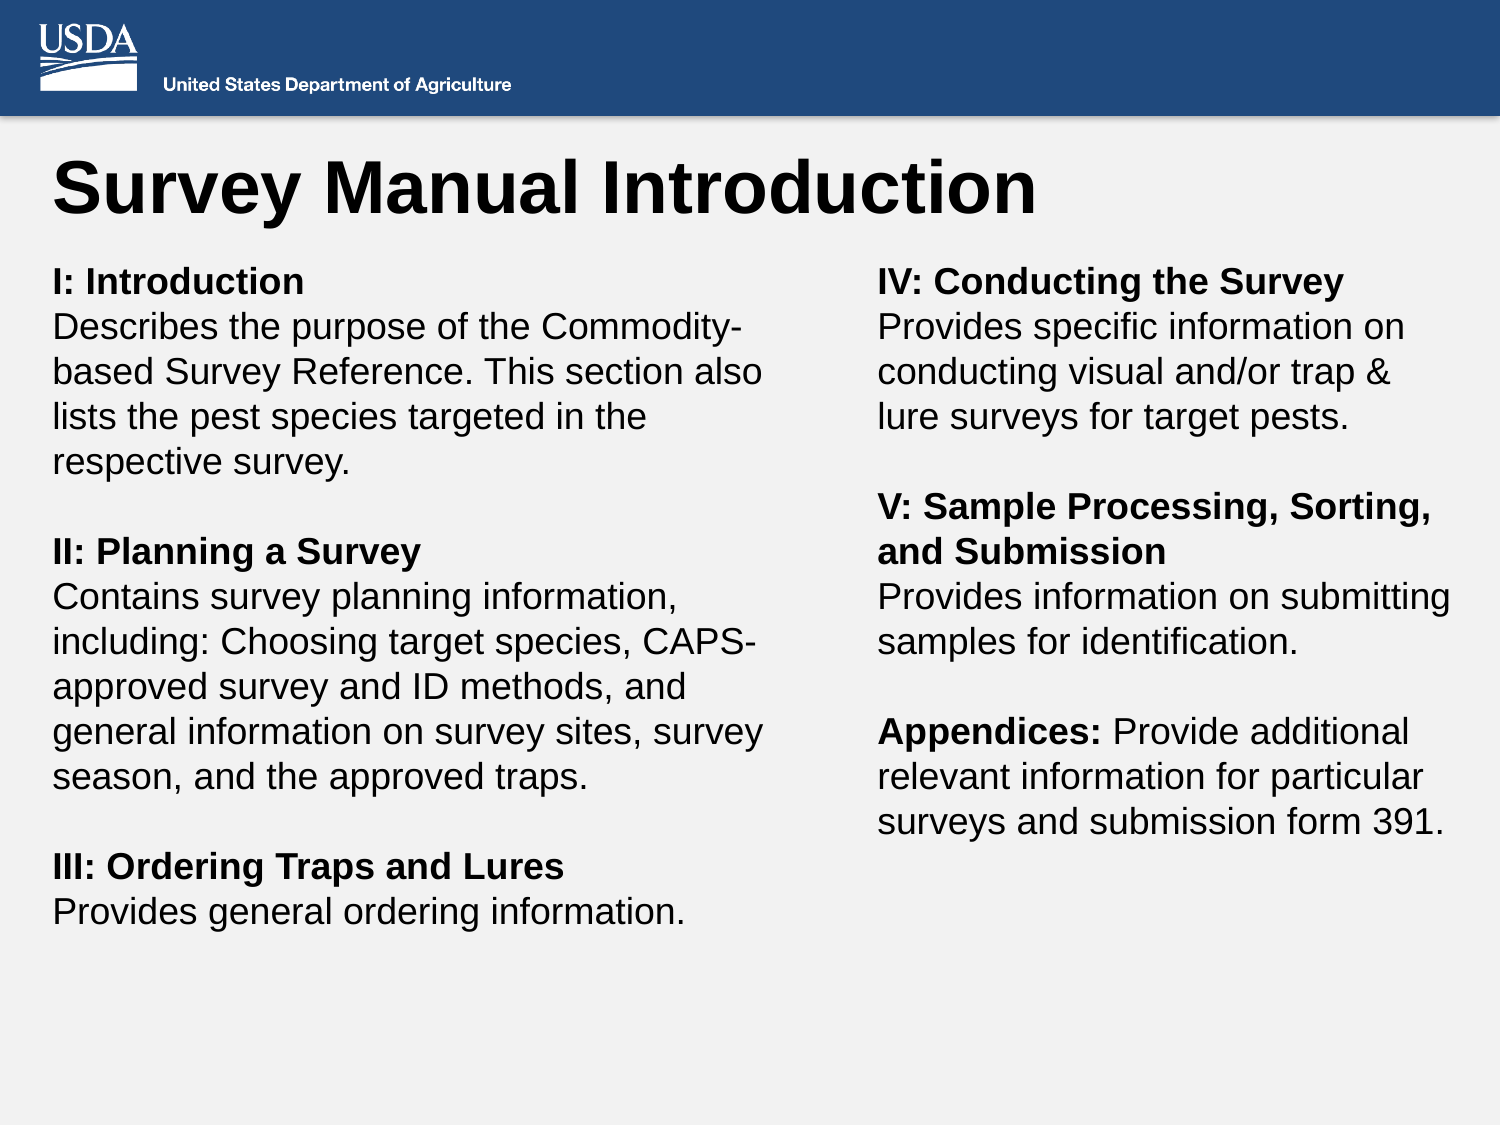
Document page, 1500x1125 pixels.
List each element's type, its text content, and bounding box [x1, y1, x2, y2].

picture [39, 23, 511, 94]
title Survey Manual Introduction [37, 125, 1388, 242]
text_box I: Introduction Describes the purpose of the Commodity-based Survey Reference. This section also lists the pest species targeted in the respective survey. II: Planning a Survey Contains survey planning information, including: Choosing target species, CAPS-approved survey and ID methods, and general information on survey sites, survey season, and the approved traps. III: Ordering Traps and Lures Provides general ordering information. [37, 249, 788, 1025]
text_box IV: Conducting the Survey Provides specific information on conducting visual and/or trap & lure surveys for target pests. V: Sample Processing, Sorting, and Submission Provides information on submitting samples for identification. Appendices: Provide additional relevant information for particular surveys and submission form 391. [862, 249, 1475, 850]
